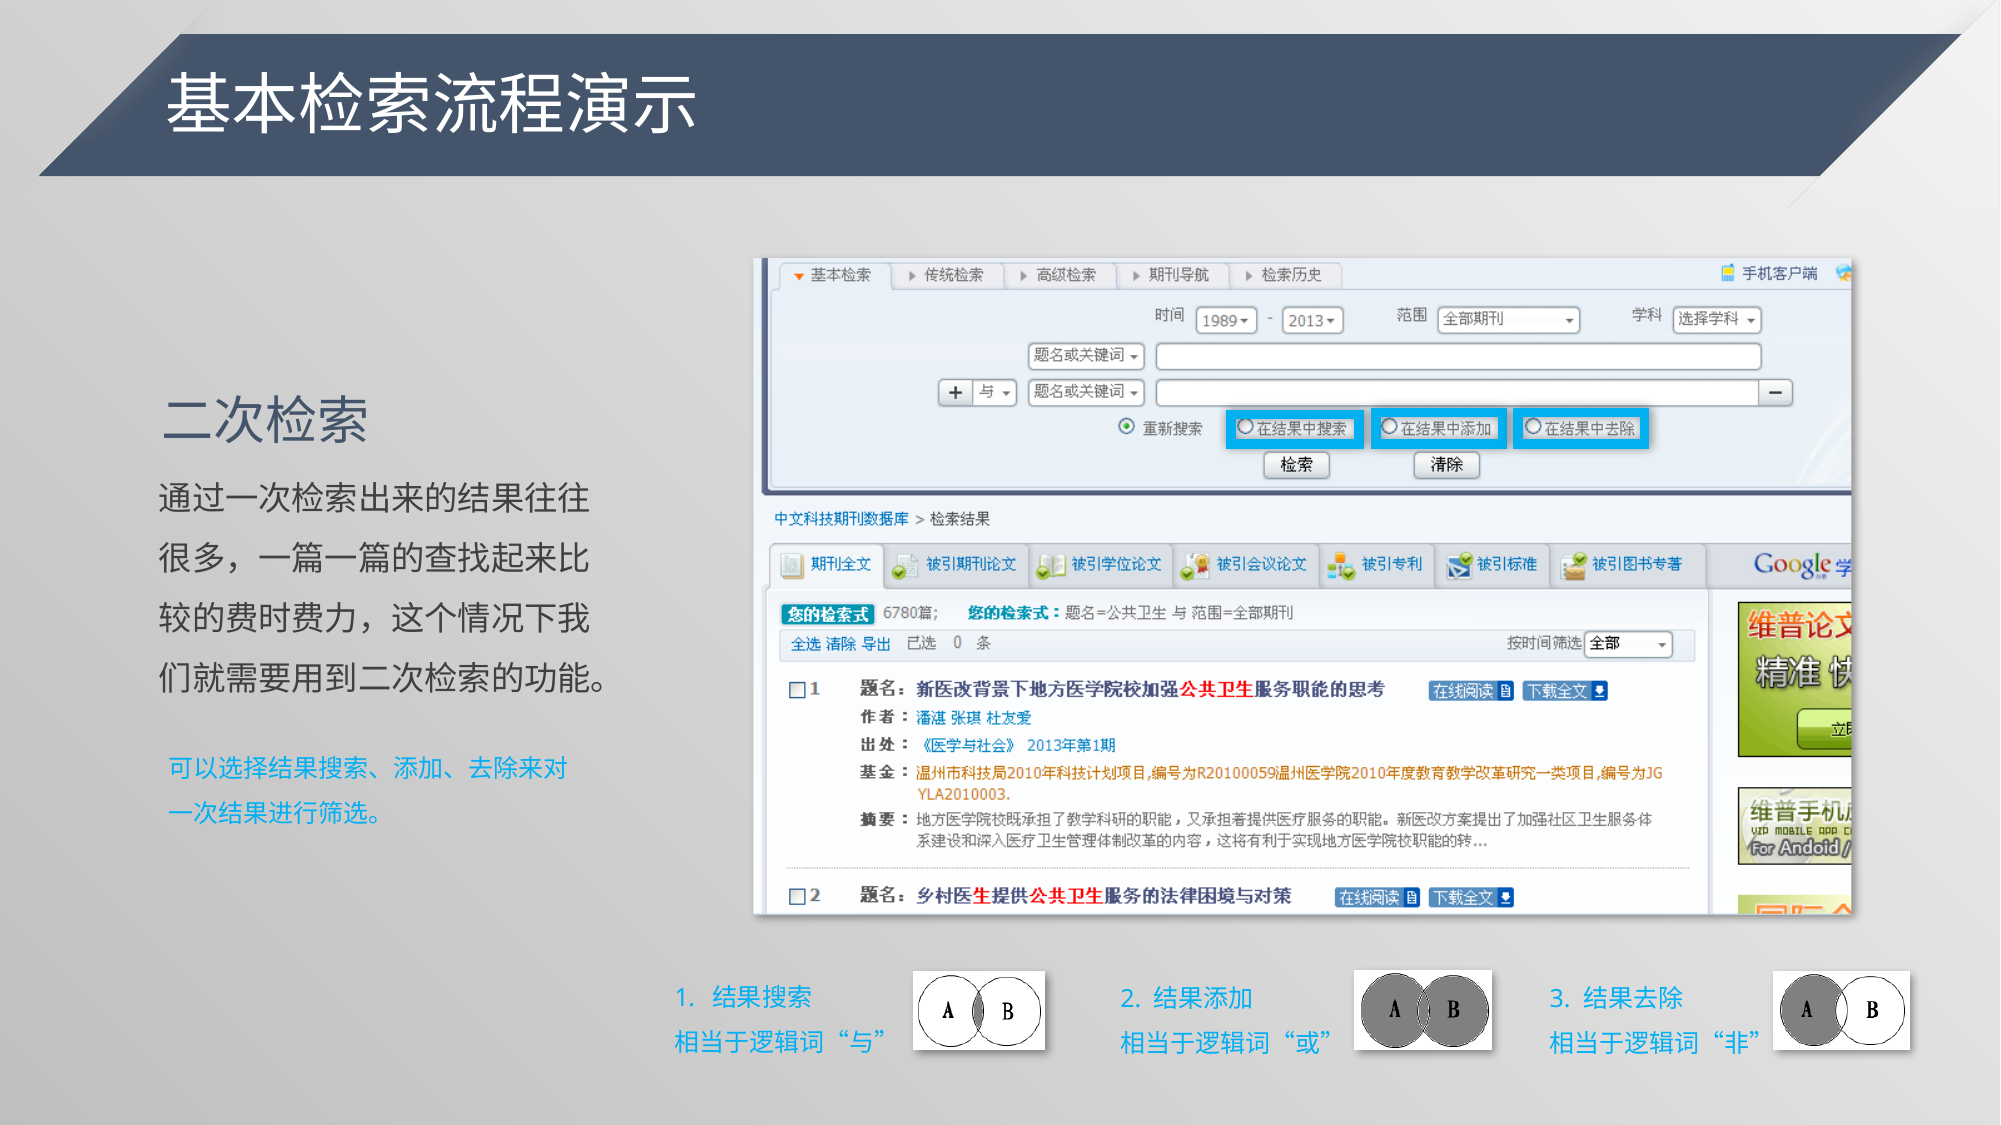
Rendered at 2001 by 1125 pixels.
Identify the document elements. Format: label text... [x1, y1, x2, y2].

text_box 二次检索 [146, 379, 385, 458]
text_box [0, 0, 294, 211]
text_box 可以选择结果搜索、添加、去除来对一次结果进行筛选。 [153, 730, 590, 835]
picture [1773, 971, 1910, 1050]
text_box [294, 33, 1708, 177]
picture [913, 971, 1045, 1050]
picture [1354, 970, 1492, 1050]
picture [753, 258, 1852, 915]
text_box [1708, 0, 2000, 208]
text_box 2. 结果添加 相当于逻辑词“或” [1105, 960, 1365, 1065]
text_box 通过一次检索出来的结果往往很多，一篇一篇的查找起来比较的费时费力，这个情况下我们就需要用到二次检索的功能。 [144, 450, 612, 705]
text_box 基本检索流程演示 [294, 54, 715, 150]
text_box 结果搜索 相当于逻辑词“与” [659, 958, 1097, 1064]
text_box 3. 结果去除 相当于逻辑词“非” [1534, 960, 1794, 1065]
